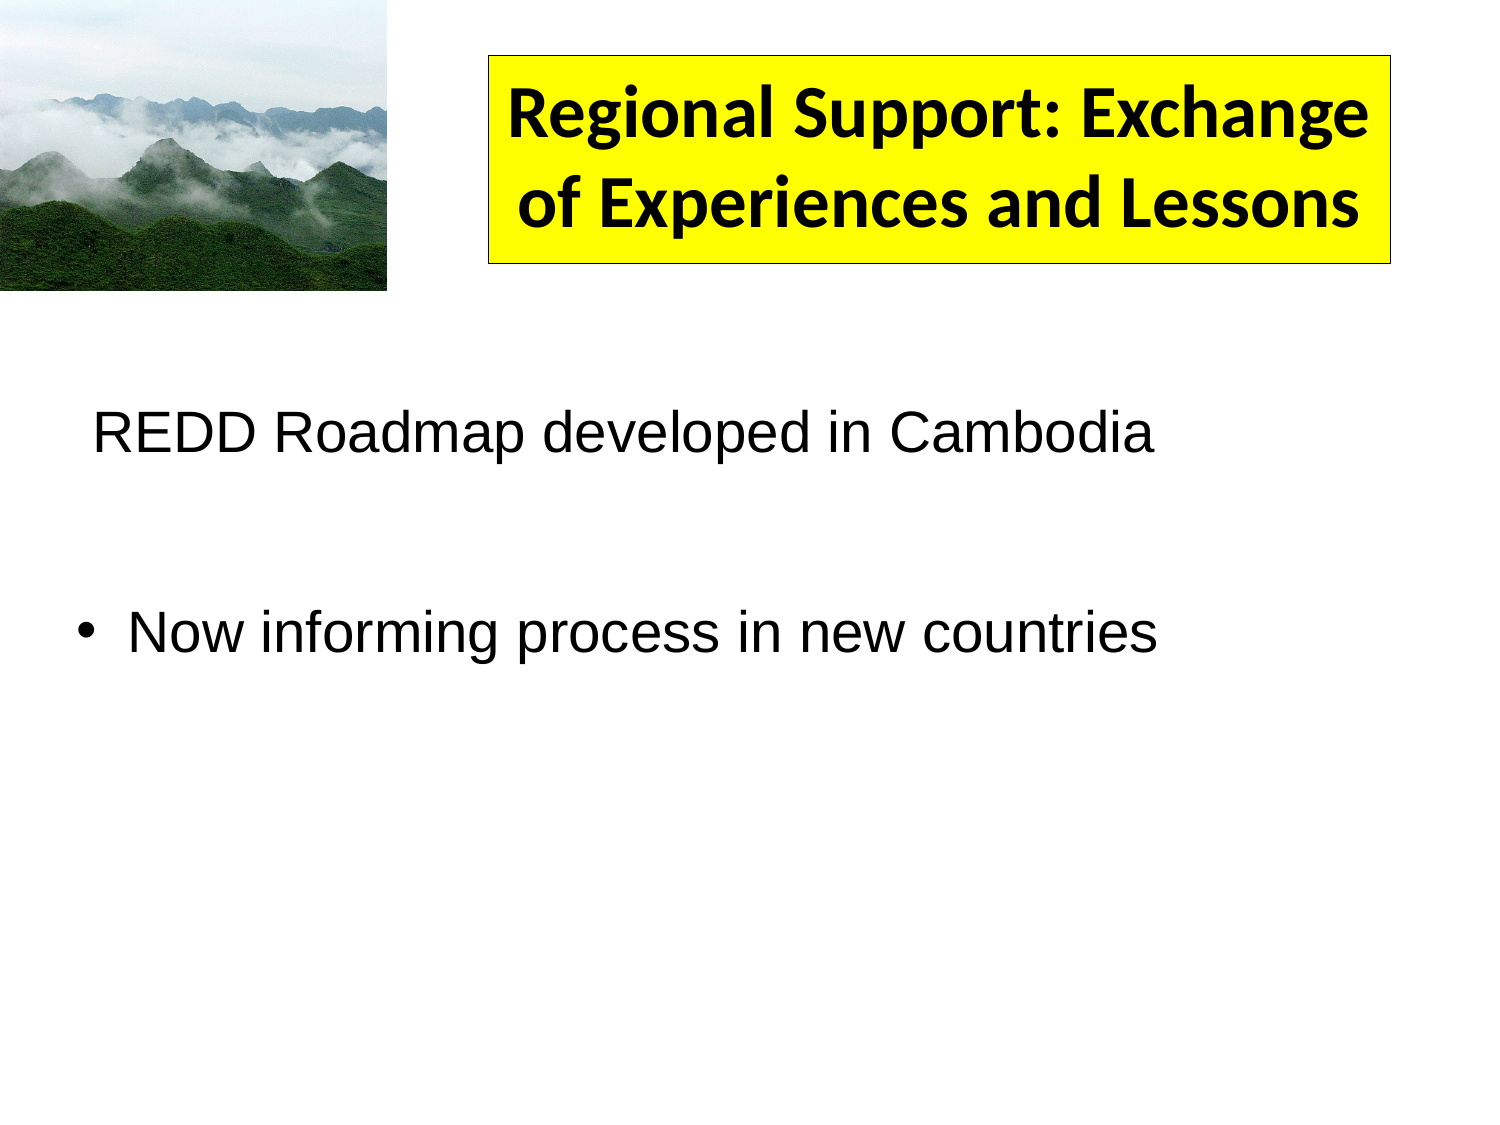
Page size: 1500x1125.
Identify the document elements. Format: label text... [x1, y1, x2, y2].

picture [0, 0, 388, 291]
text_box Regional Support: Exchange of Experiences and Lessons [488, 55, 1391, 264]
text_box REDD Roadmap developed in Cambodia [61, 386, 1351, 472]
text_box Now informing process in new countries [61, 587, 1351, 672]
